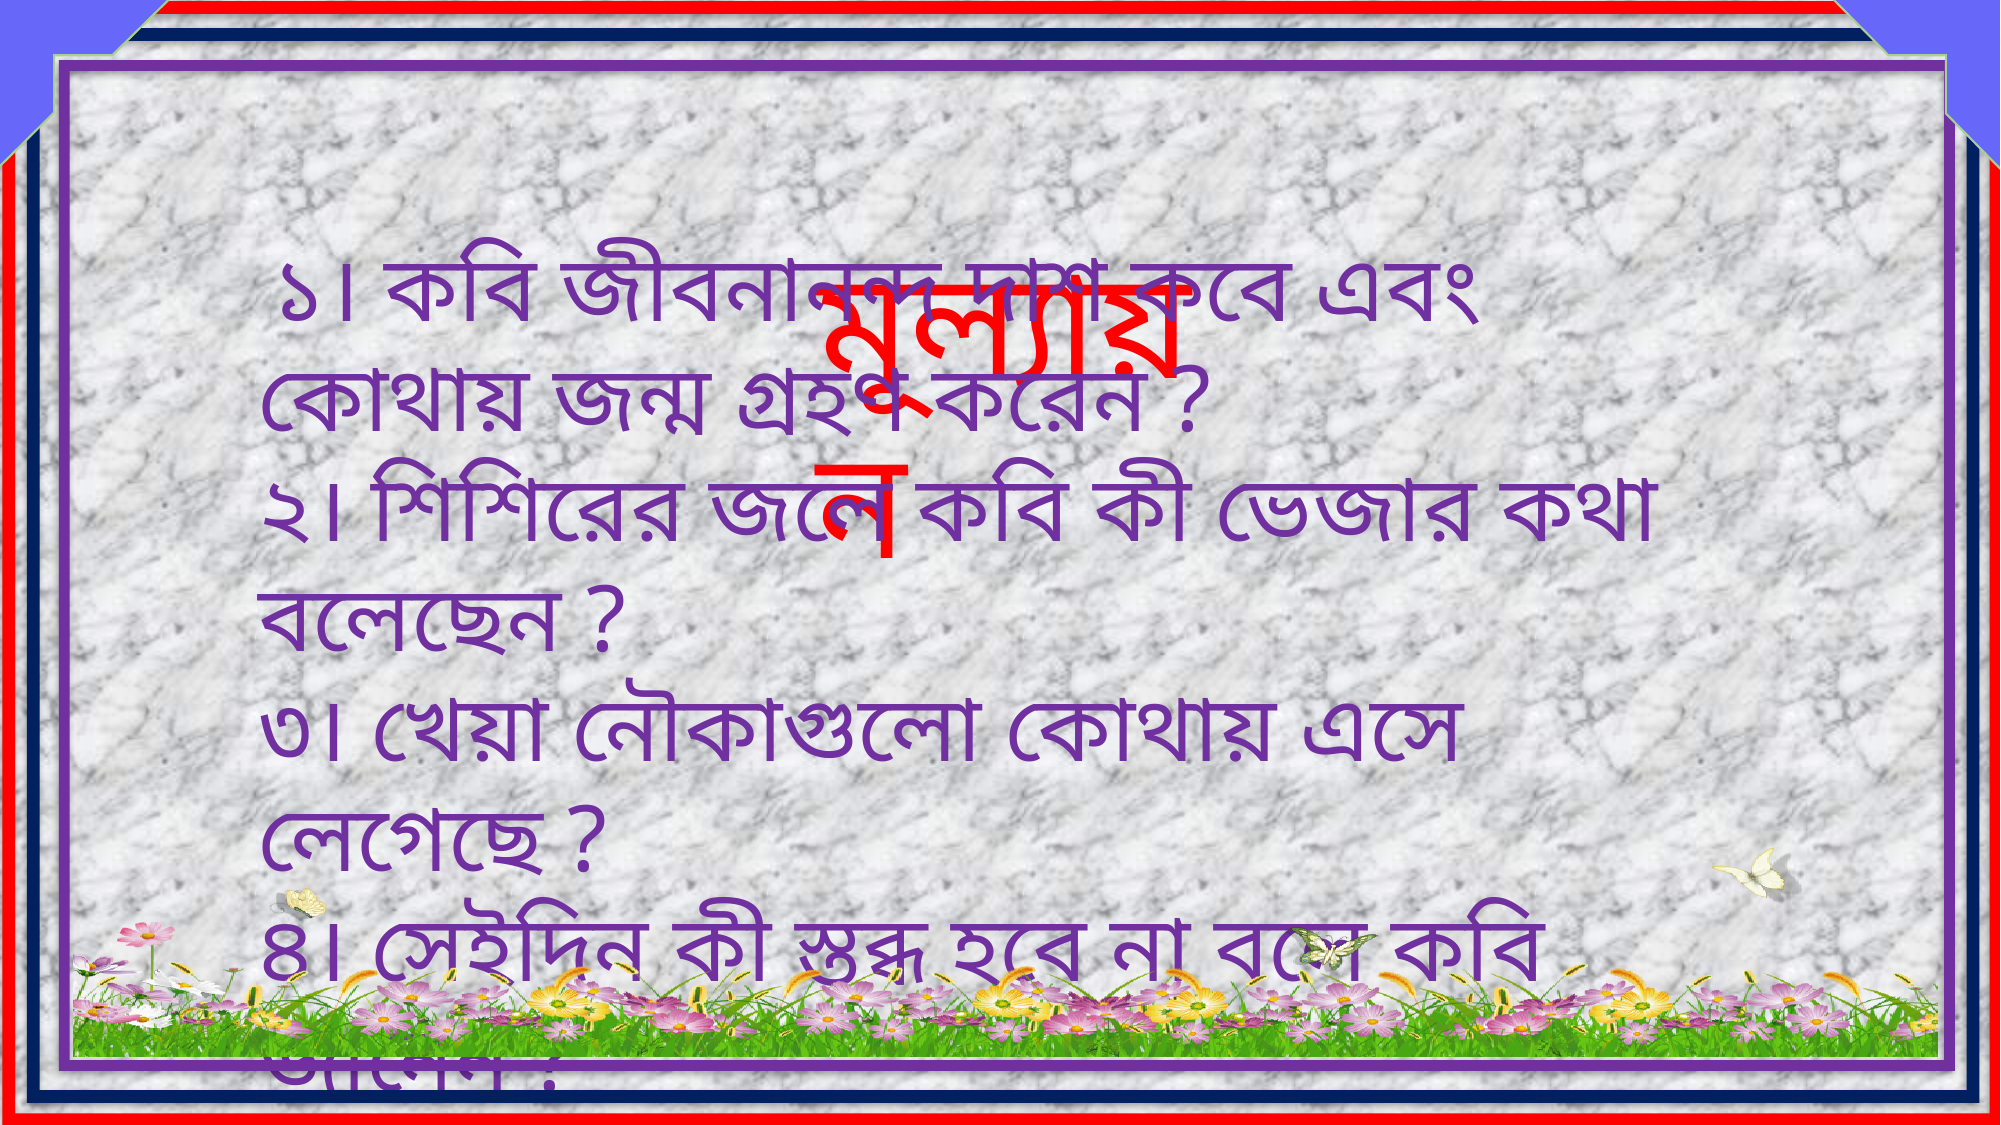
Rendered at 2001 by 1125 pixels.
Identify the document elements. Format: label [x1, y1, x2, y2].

text_box [0, 0, 2000, 1125]
